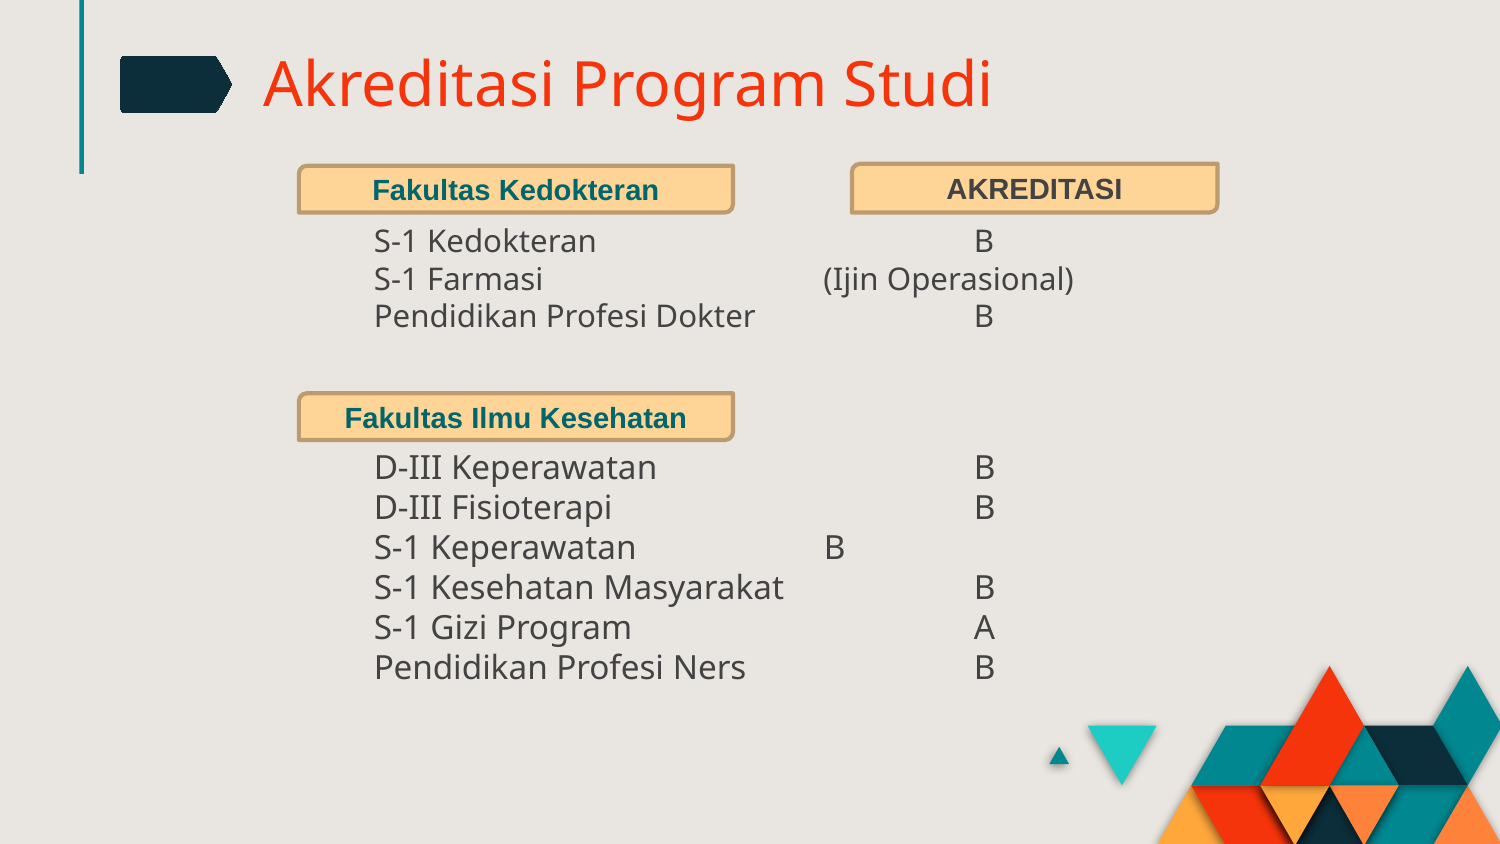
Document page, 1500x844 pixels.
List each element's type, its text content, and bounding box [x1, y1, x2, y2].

title Akreditasi Program Studi [249, 69, 1054, 134]
text_box [120, 56, 232, 113]
text_box Fakultas Kedokteran [296, 163, 736, 215]
text_box S-1 Kedokteran B S-1 Farmasi (Ijin Operasional) Pendidikan Profesi Dokter B D-III Keperawatan B D-III Fisioterapi B S-1 Keperawatan B S-1 Kesehatan Masyarakat B S-1 Gizi Program A Pendidikan Profesi Ners B [358, 154, 1226, 726]
text_box Fakultas Ilmu Kesehatan [296, 391, 736, 443]
text_box AKREDITASI [849, 161, 1220, 215]
